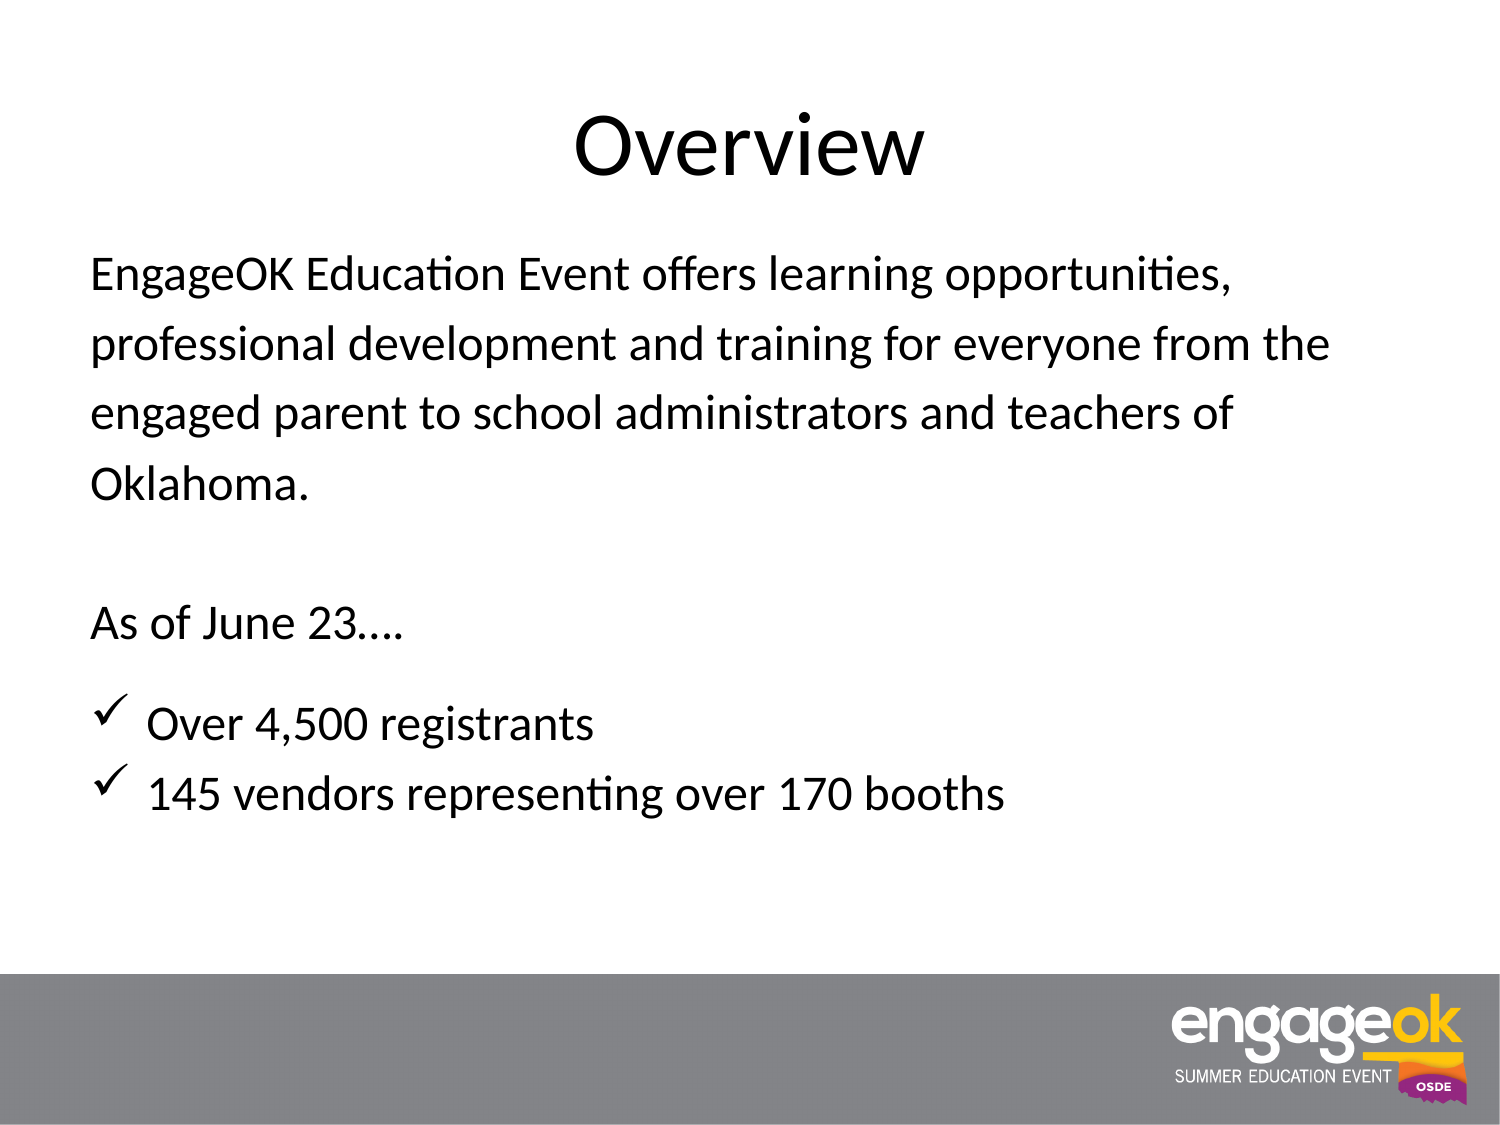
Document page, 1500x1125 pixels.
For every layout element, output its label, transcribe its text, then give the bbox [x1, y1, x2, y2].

list EngageOK Education Event offers learning opportunities, professional development and training for everyone from the engaged parent to school administrators and teachers of Oklahoma. As of June 23…. Over 4,500 registrants 145 vendors representing over 170 booths [75, 232, 1425, 972]
picture [0, 974, 1500, 1125]
title Overview [75, 45, 1425, 232]
